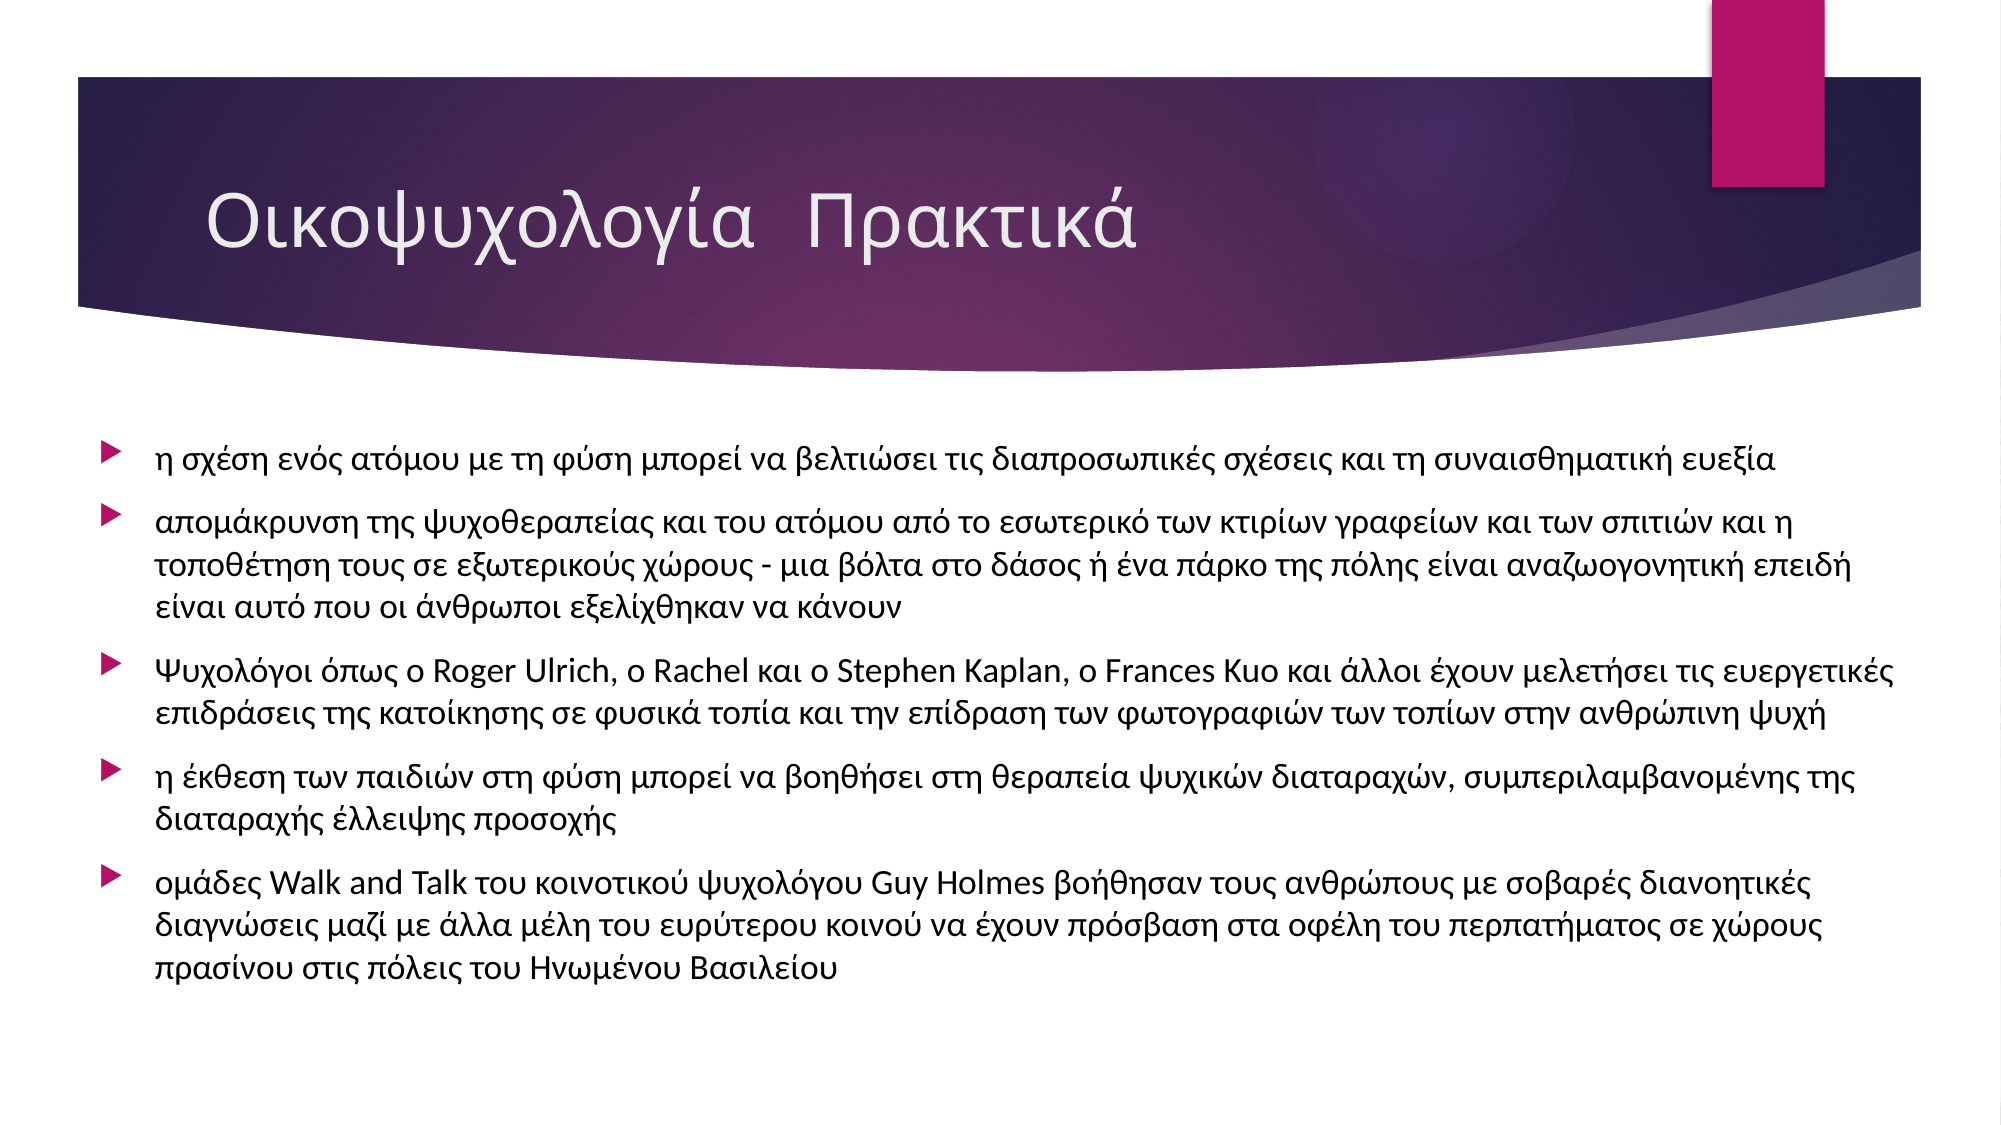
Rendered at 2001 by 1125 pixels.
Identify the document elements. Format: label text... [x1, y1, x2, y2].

title Οικοψυχολογία Πρακτικά [189, 159, 1627, 276]
list η σχέση ενός ατόμου με τη φύση μπορεί να βελτιώσει τις διαπροσωπικές σχέσεις και τη συναισθηματική ευεξία απομάκρυνση της ψυχοθεραπείας και του ατόμου από το εσωτερικό των κτιρίων γραφείων και των σπιτιών και η τοποθέτηση τους σε εξωτερικούς χώρους - μια βόλτα στο δάσος ή ένα πάρκο της πόλης είναι αναζωογονητική επειδή είναι αυτό που οι άνθρωποι εξελίχθηκαν να κάνουν Ψυχολόγοι όπως ο Roger Ulrich, ο Rachel και ο Stephen Kaplan, ο Frances Kuo και άλλοι έχουν μελετήσει τις ευεργετικές επιδράσεις της κατοίκησης σε φυσικά τοπία και την επίδραση των φωτογραφιών των τοπίων στην ανθρώπινη ψυχή η έκθεση των παιδιών στη φύση μπορεί να βοηθήσει στη θεραπεία ψυχικών διαταραχών, συμπεριλαμβανομένης της διαταραχής έλλειψης προσοχής ομάδες Walk and Talk του κοινοτικού ψυχολόγου Guy Holmes βοήθησαν τους ανθρώπους με σοβαρές διανοητικές διαγνώσεις μαζί με άλλα μέλη του ευρύτερου κοινού να έχουν πρόσβαση στα οφέλη του περπατήματος σε χώρους πρασίνου στις πόλεις του Ηνωμένου Βασιλείου [83, 427, 1935, 1091]
